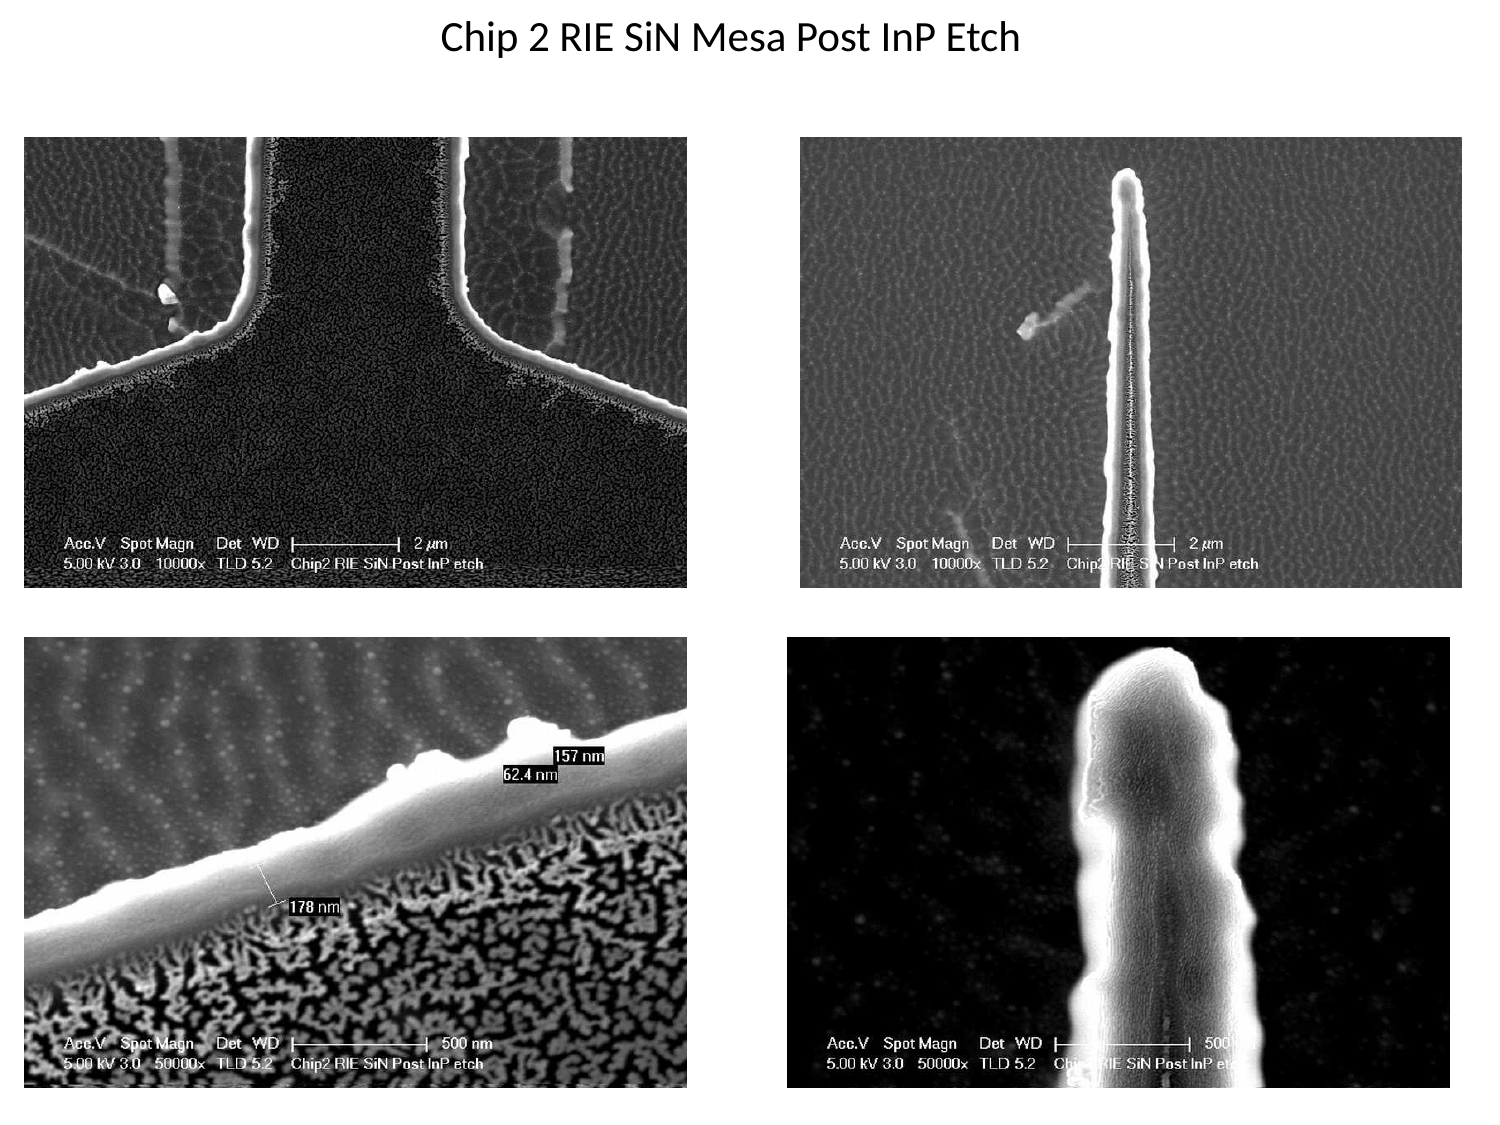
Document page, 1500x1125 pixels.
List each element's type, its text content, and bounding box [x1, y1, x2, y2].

picture [799, 137, 1462, 588]
picture [787, 637, 1450, 1088]
picture [24, 637, 687, 1088]
title Chip 2 RIE SiN Mesa Post InP Etch [37, 0, 1425, 68]
picture [24, 137, 687, 588]
